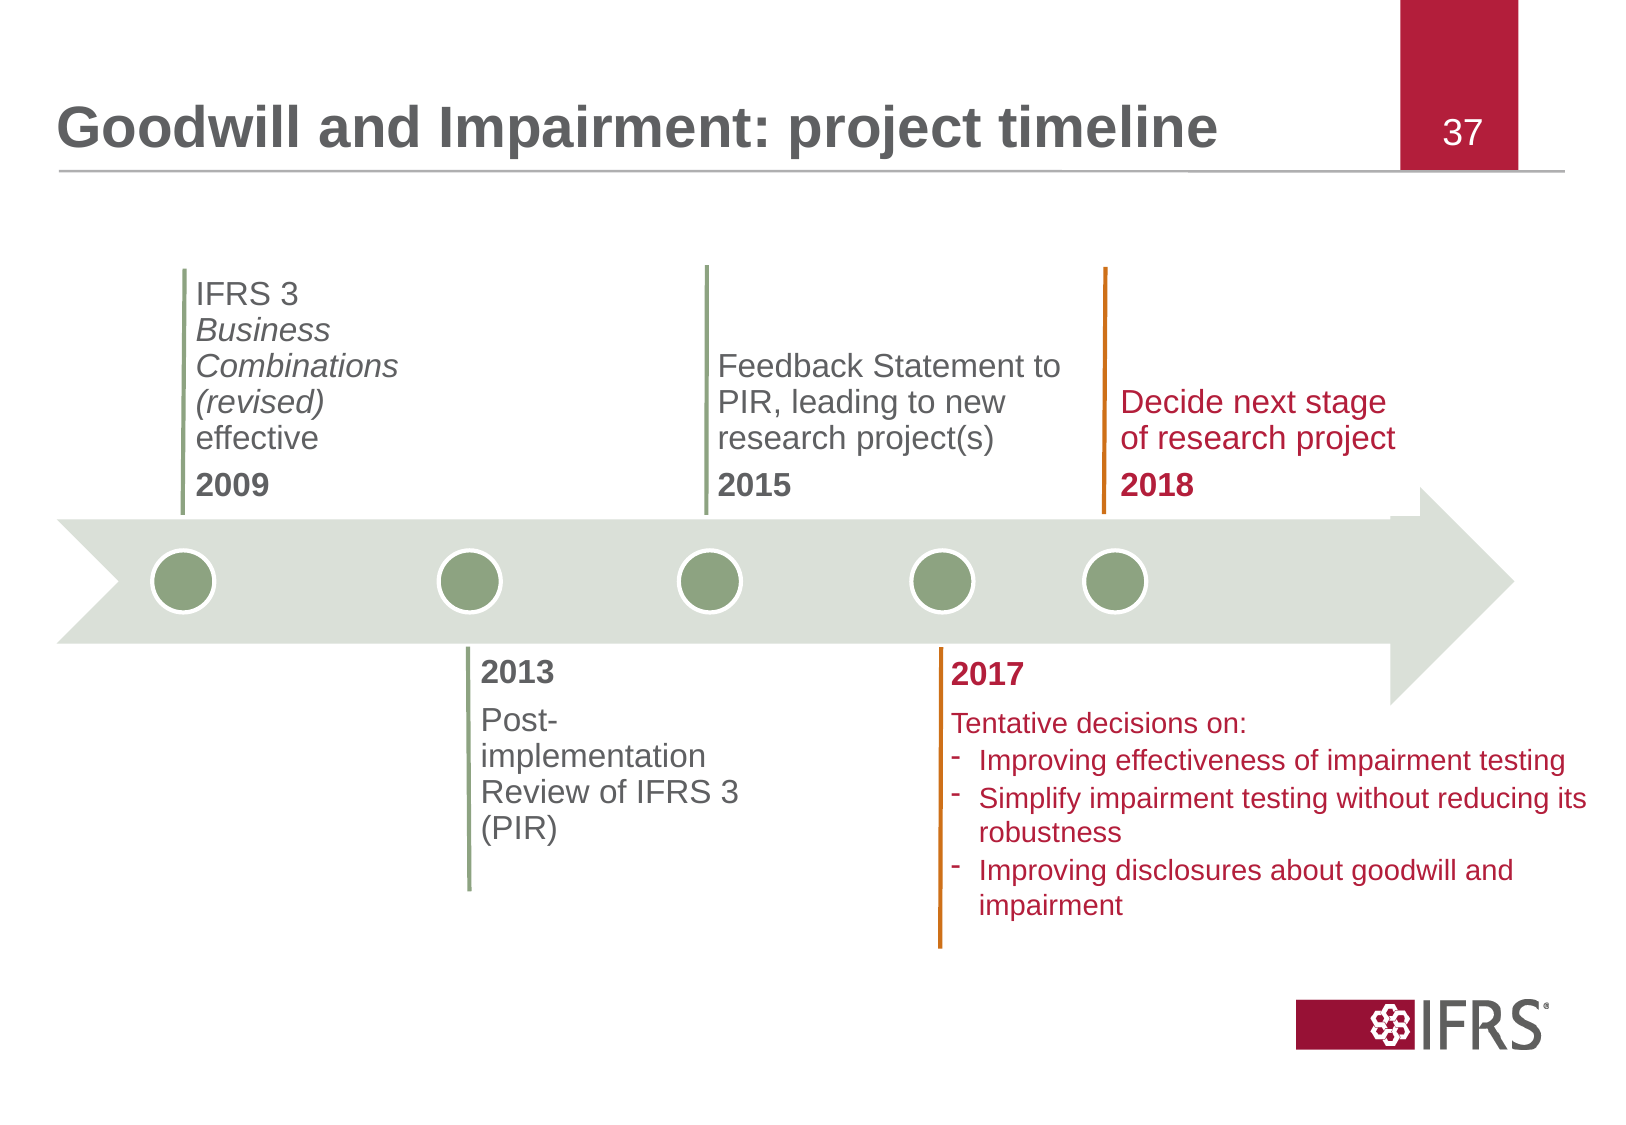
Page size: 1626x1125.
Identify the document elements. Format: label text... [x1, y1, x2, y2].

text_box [56, 266, 1610, 948]
picture [1296, 999, 1549, 1050]
title Goodwill and Impairment: project timeline [56, 0, 1261, 160]
